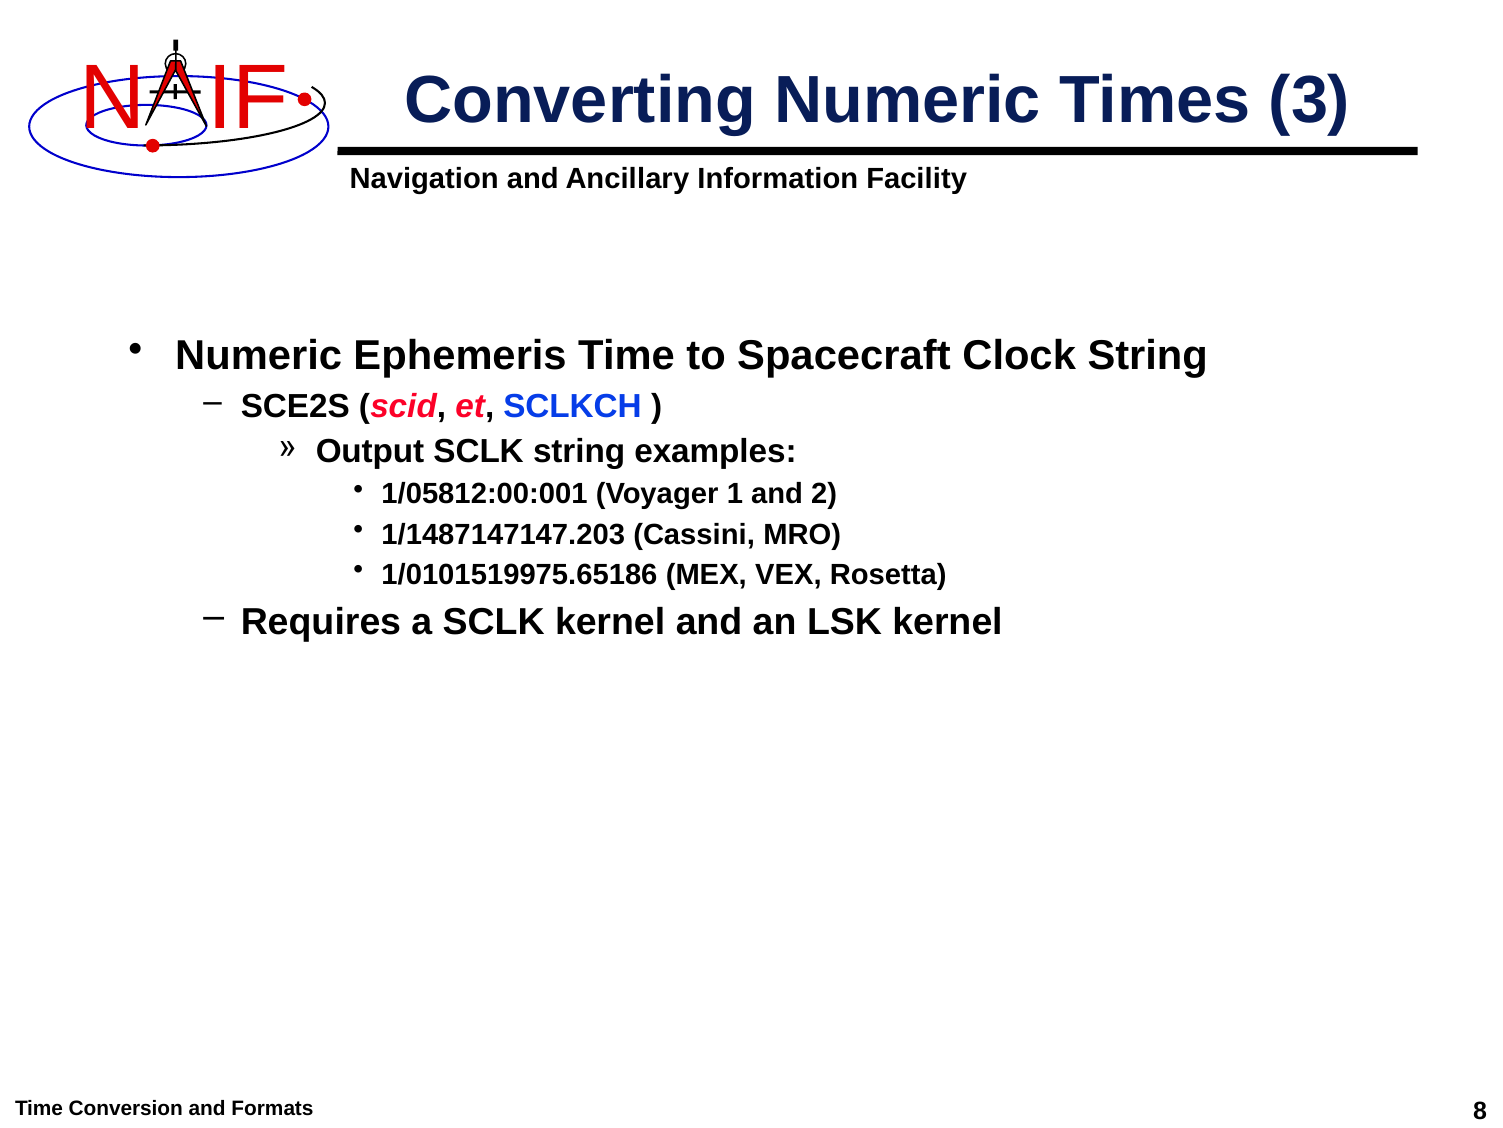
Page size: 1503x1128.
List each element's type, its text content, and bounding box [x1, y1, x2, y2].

footer Time Conversion and Formats [0, 1086, 476, 1128]
title Converting Numeric Times (3) [388, 61, 1368, 142]
slide_number 8 [1189, 1086, 1503, 1128]
list Numeric Ephemeris Time to Spacecraft Clock String SCE2S (scid, et, SCLKCH ) Output SCLK string examples: 1/05812:00:001 (Voyager 1 and 2) 1/1487147147.203 (Cassini, MRO) 1/0101519975.65186 (MEX, VEX, Rosetta) Requires a SCLK kernel and an LSK kernel [113, 325, 1390, 1002]
